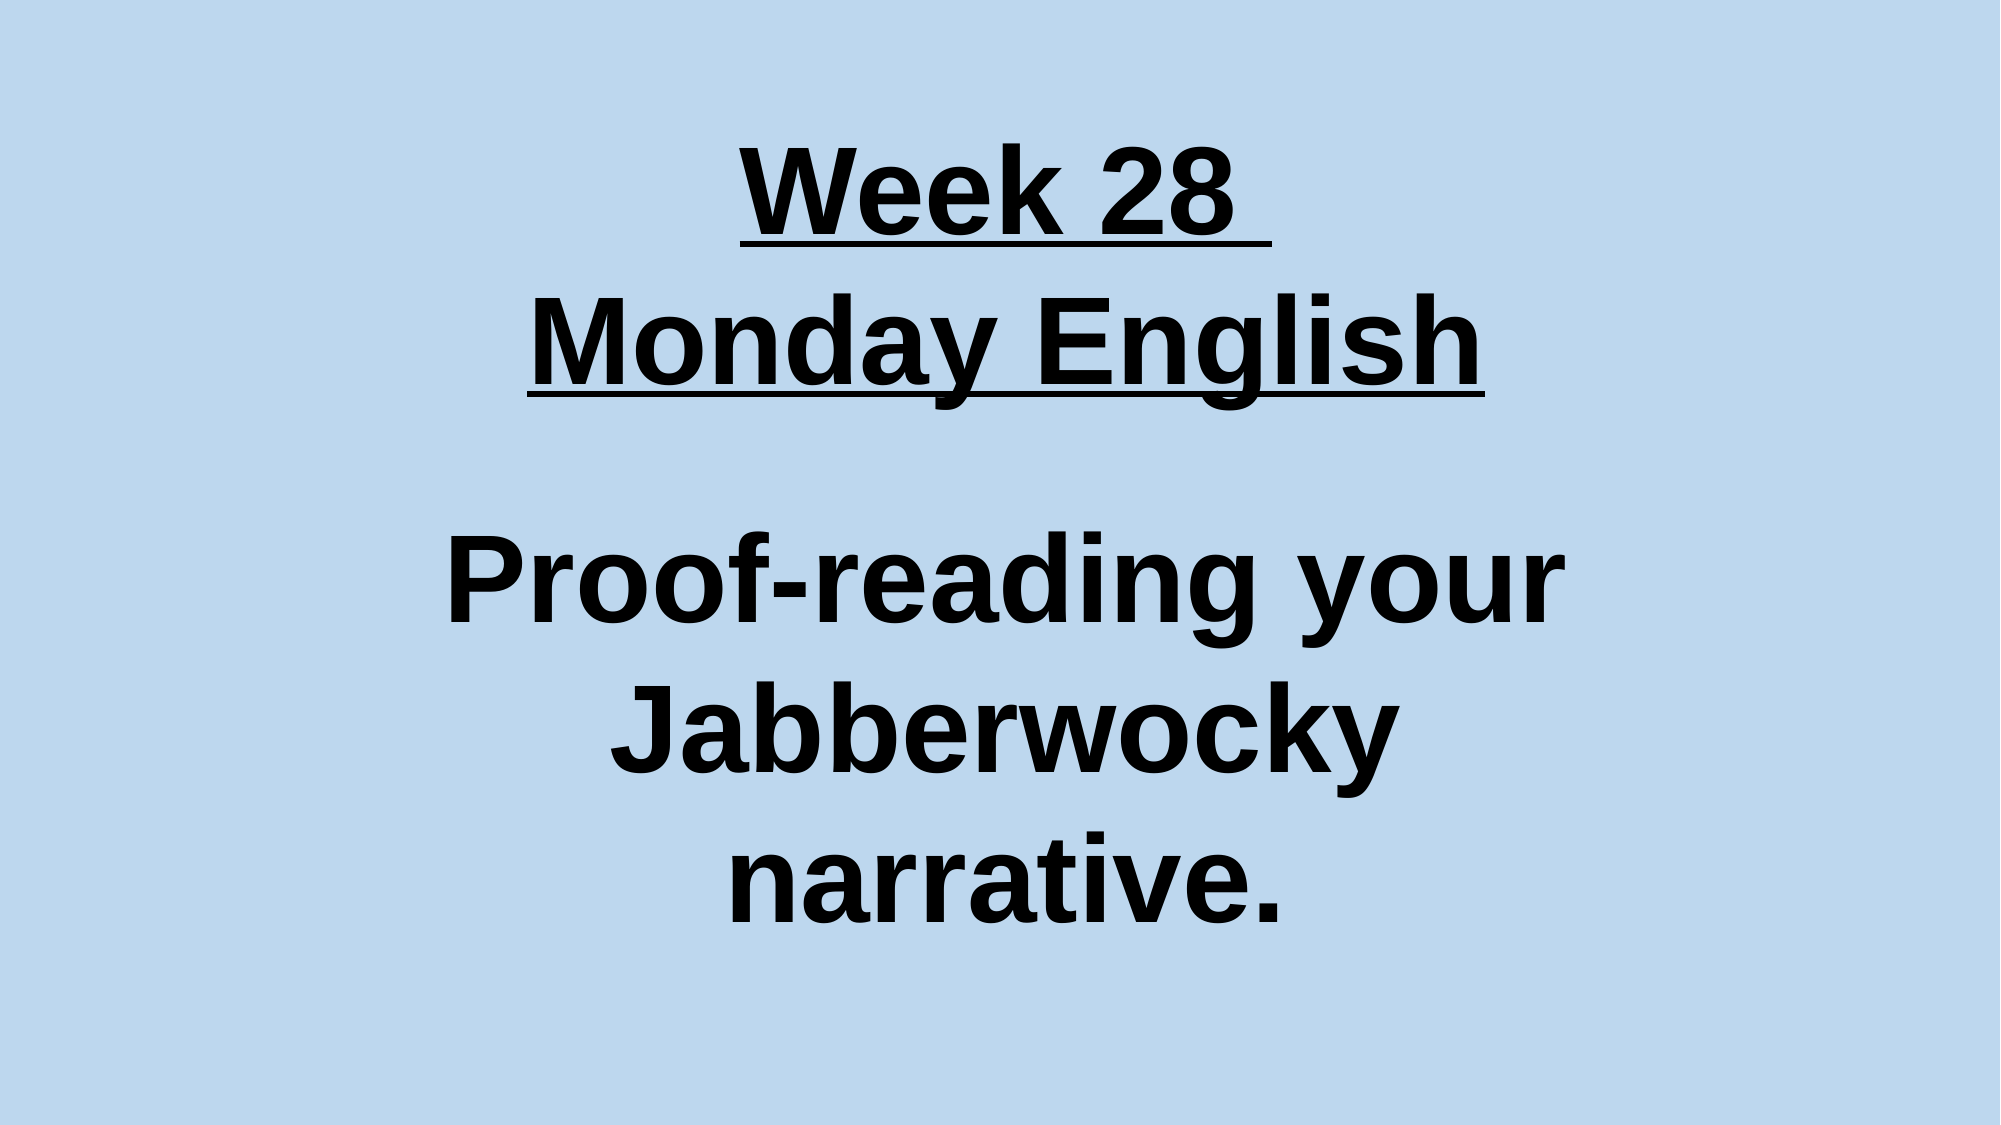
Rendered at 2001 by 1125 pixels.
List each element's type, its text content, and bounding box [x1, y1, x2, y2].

text_box Week 28 Monday English [279, 101, 1733, 567]
text_box Proof-reading your Jabberwocky narrative. [395, 489, 1617, 955]
